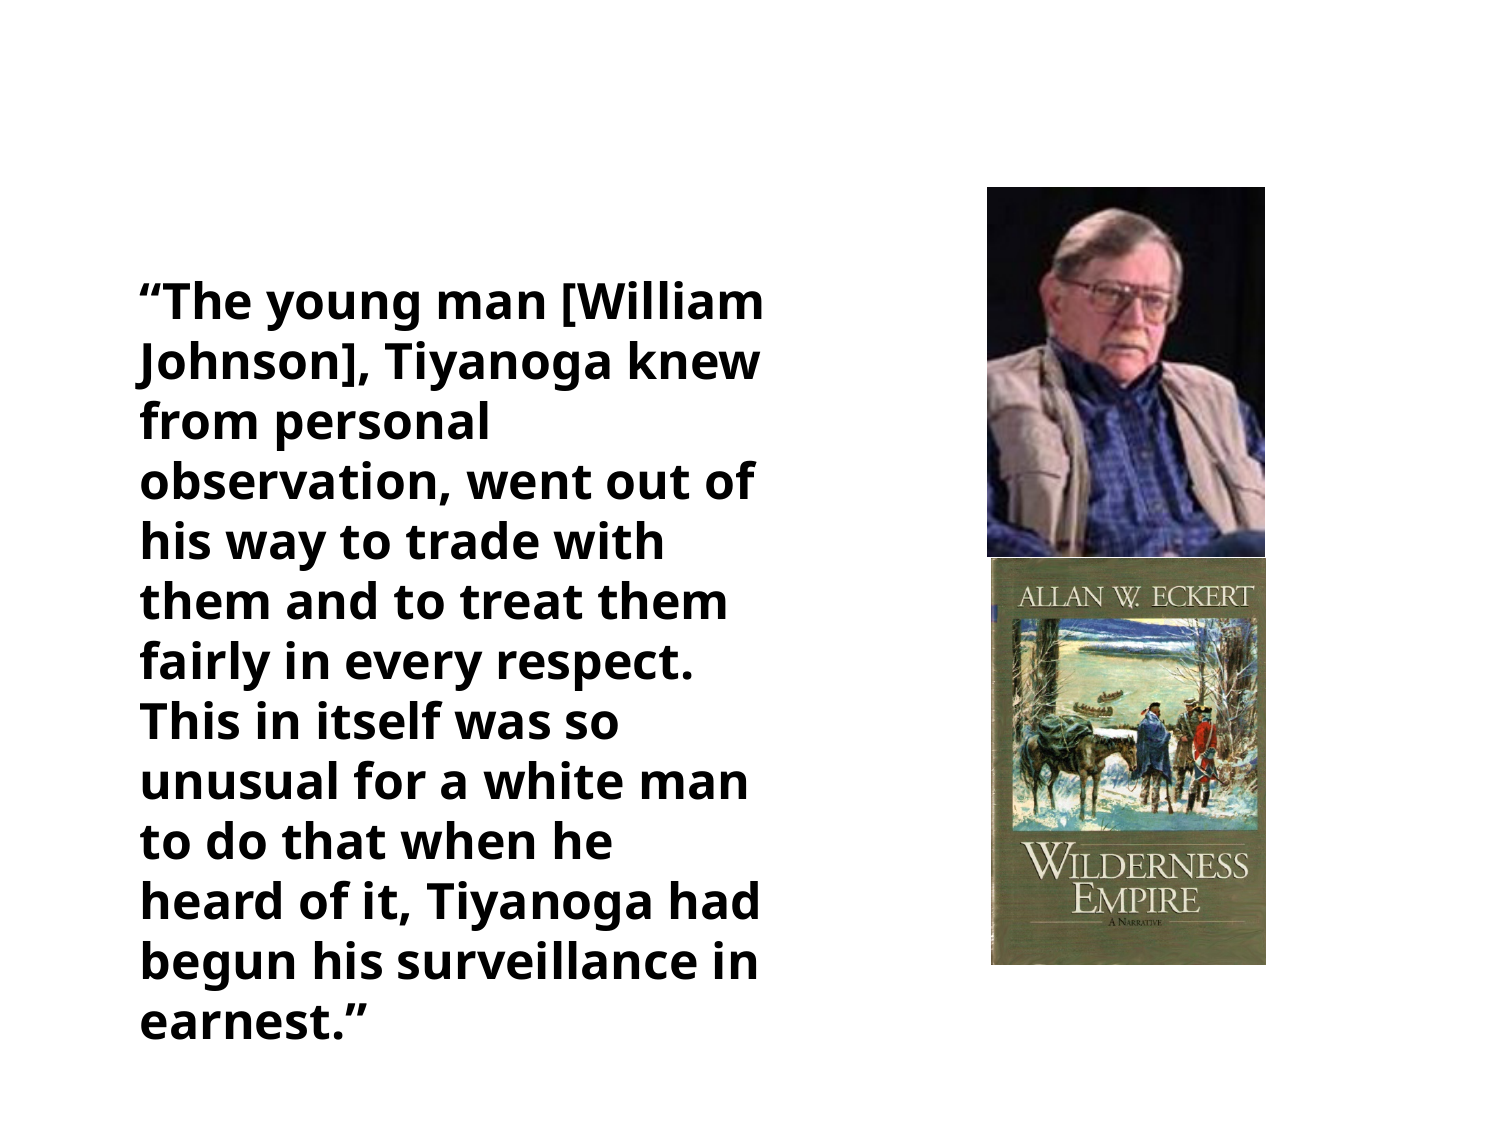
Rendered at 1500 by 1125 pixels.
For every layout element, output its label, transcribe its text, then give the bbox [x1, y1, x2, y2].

picture [987, 187, 1266, 965]
text_box “The young man [William Johnson], Tiyanoga knew from personal observation, went out of his way to trade with them and to treat them fairly in every respect. This in itself was so unusual for a white man to do that when he heard of it, Tiyanoga had begun his surveillance in earnest.” [124, 262, 788, 1058]
